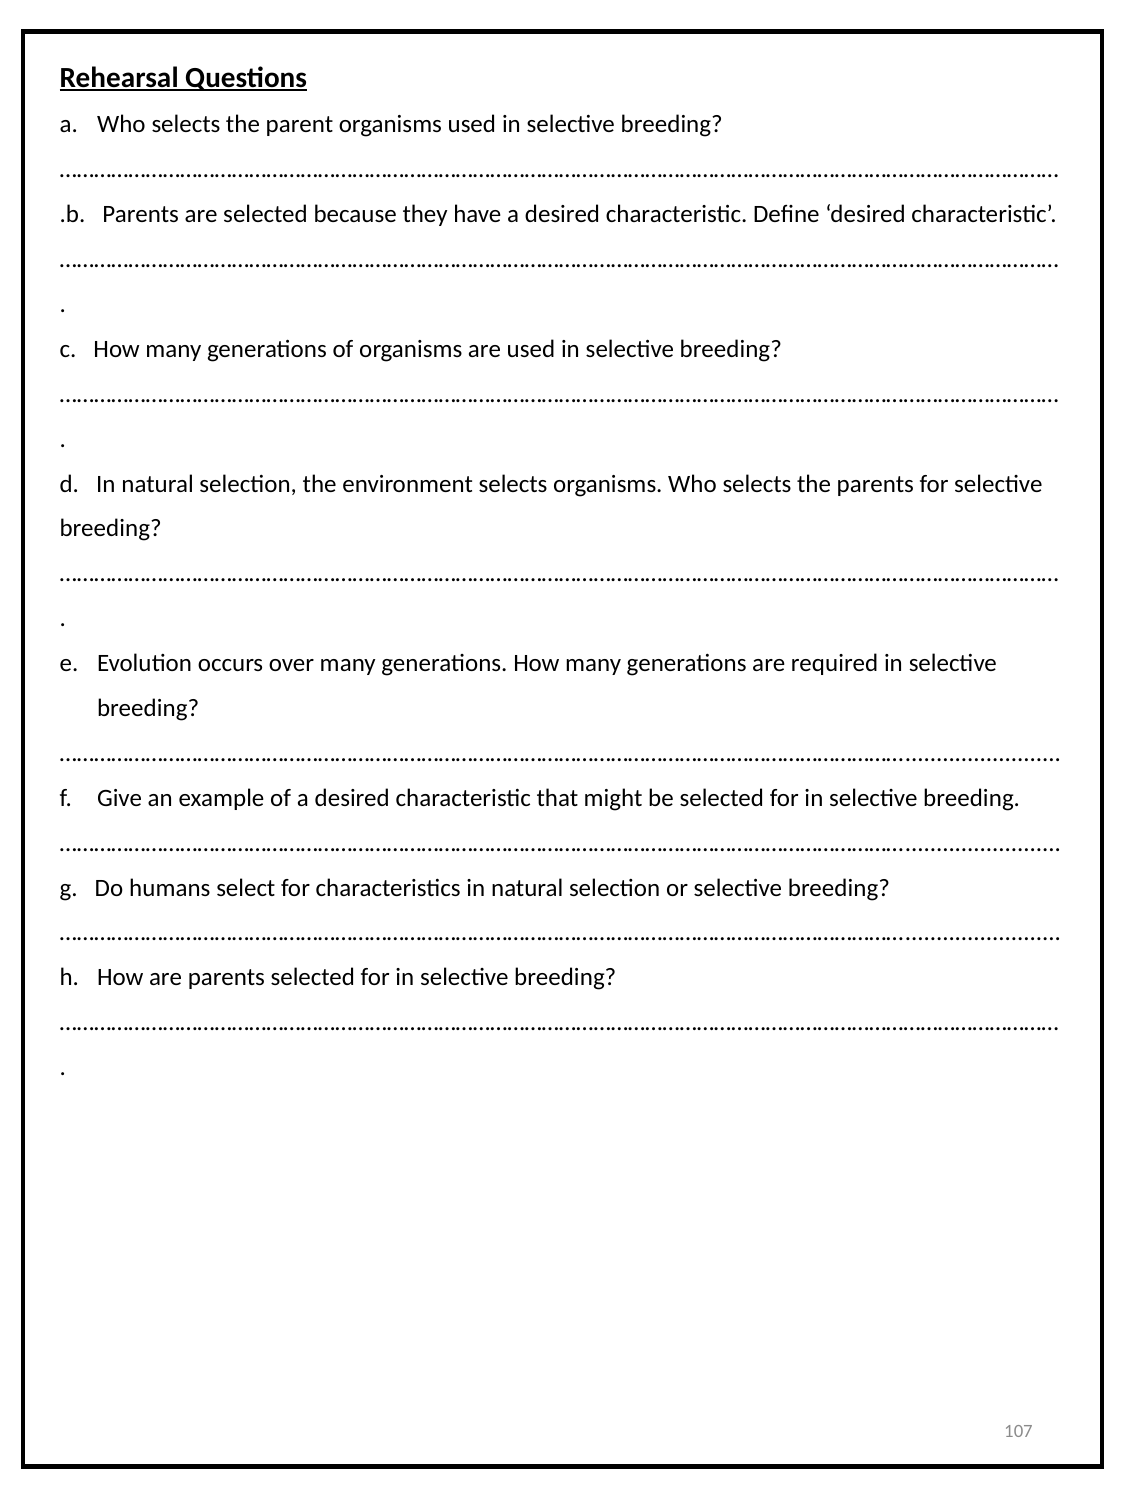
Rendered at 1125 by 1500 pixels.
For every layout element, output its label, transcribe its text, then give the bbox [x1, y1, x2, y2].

text_box Rehearsal Questions Who selects the parent organisms used in selective breeding? ………………………………………………………………………………………………………………………………………………………….b. Parents are selected because they have a desired characteristic. Define ‘desired characteristic’. …………………………………………………………………………………………………………………………………………………………. c. How many generations of organisms are used in selective breeding? …………………………………………………………………………………………………………………………………………………………. d. In natural selection, the environment selects organisms. Who selects the parents for selective breeding? …………………………………………………………………………………………………………………………………………………………. Evolution occurs over many generations. How many generations are required in selective breeding? …………………………………………………………………………………………………………………………………......................... Give an example of a desired characteristic that might be selected for in selective breeding. …………………………………………………………………………………………………………………………………......................... g. Do humans select for characteristics in natural selection or selective breeding? …………………………………………………………………………………………………………………………………......................... How are parents selected for in selective breeding? …………………………………………………………………………………………………………………………………………………………. [44, 33, 1081, 1268]
text_box [22, 30, 1103, 1468]
slide_number 107 [794, 1390, 1048, 1471]
